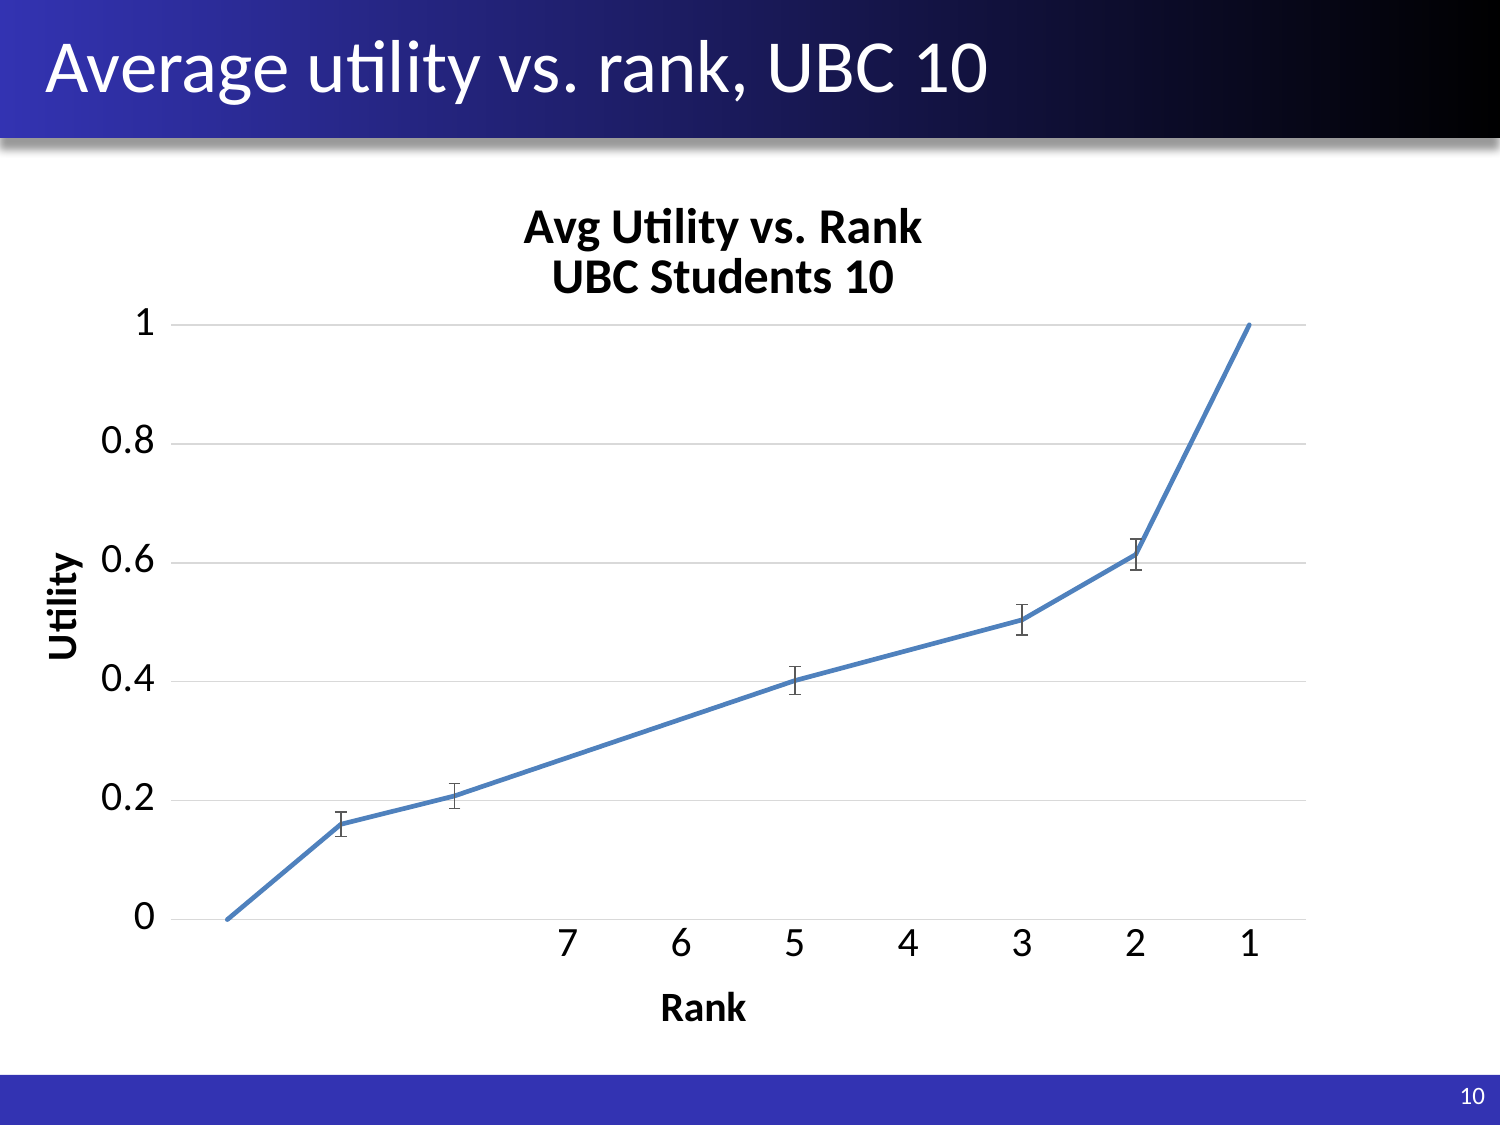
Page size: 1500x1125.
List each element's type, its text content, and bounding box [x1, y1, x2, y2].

list [42, 168, 1463, 1095]
title Average utility vs. rank, UBC 10 [0, 0, 1463, 126]
slide_number 10 [1325, 1065, 1500, 1125]
chart [23, 178, 1389, 1046]
